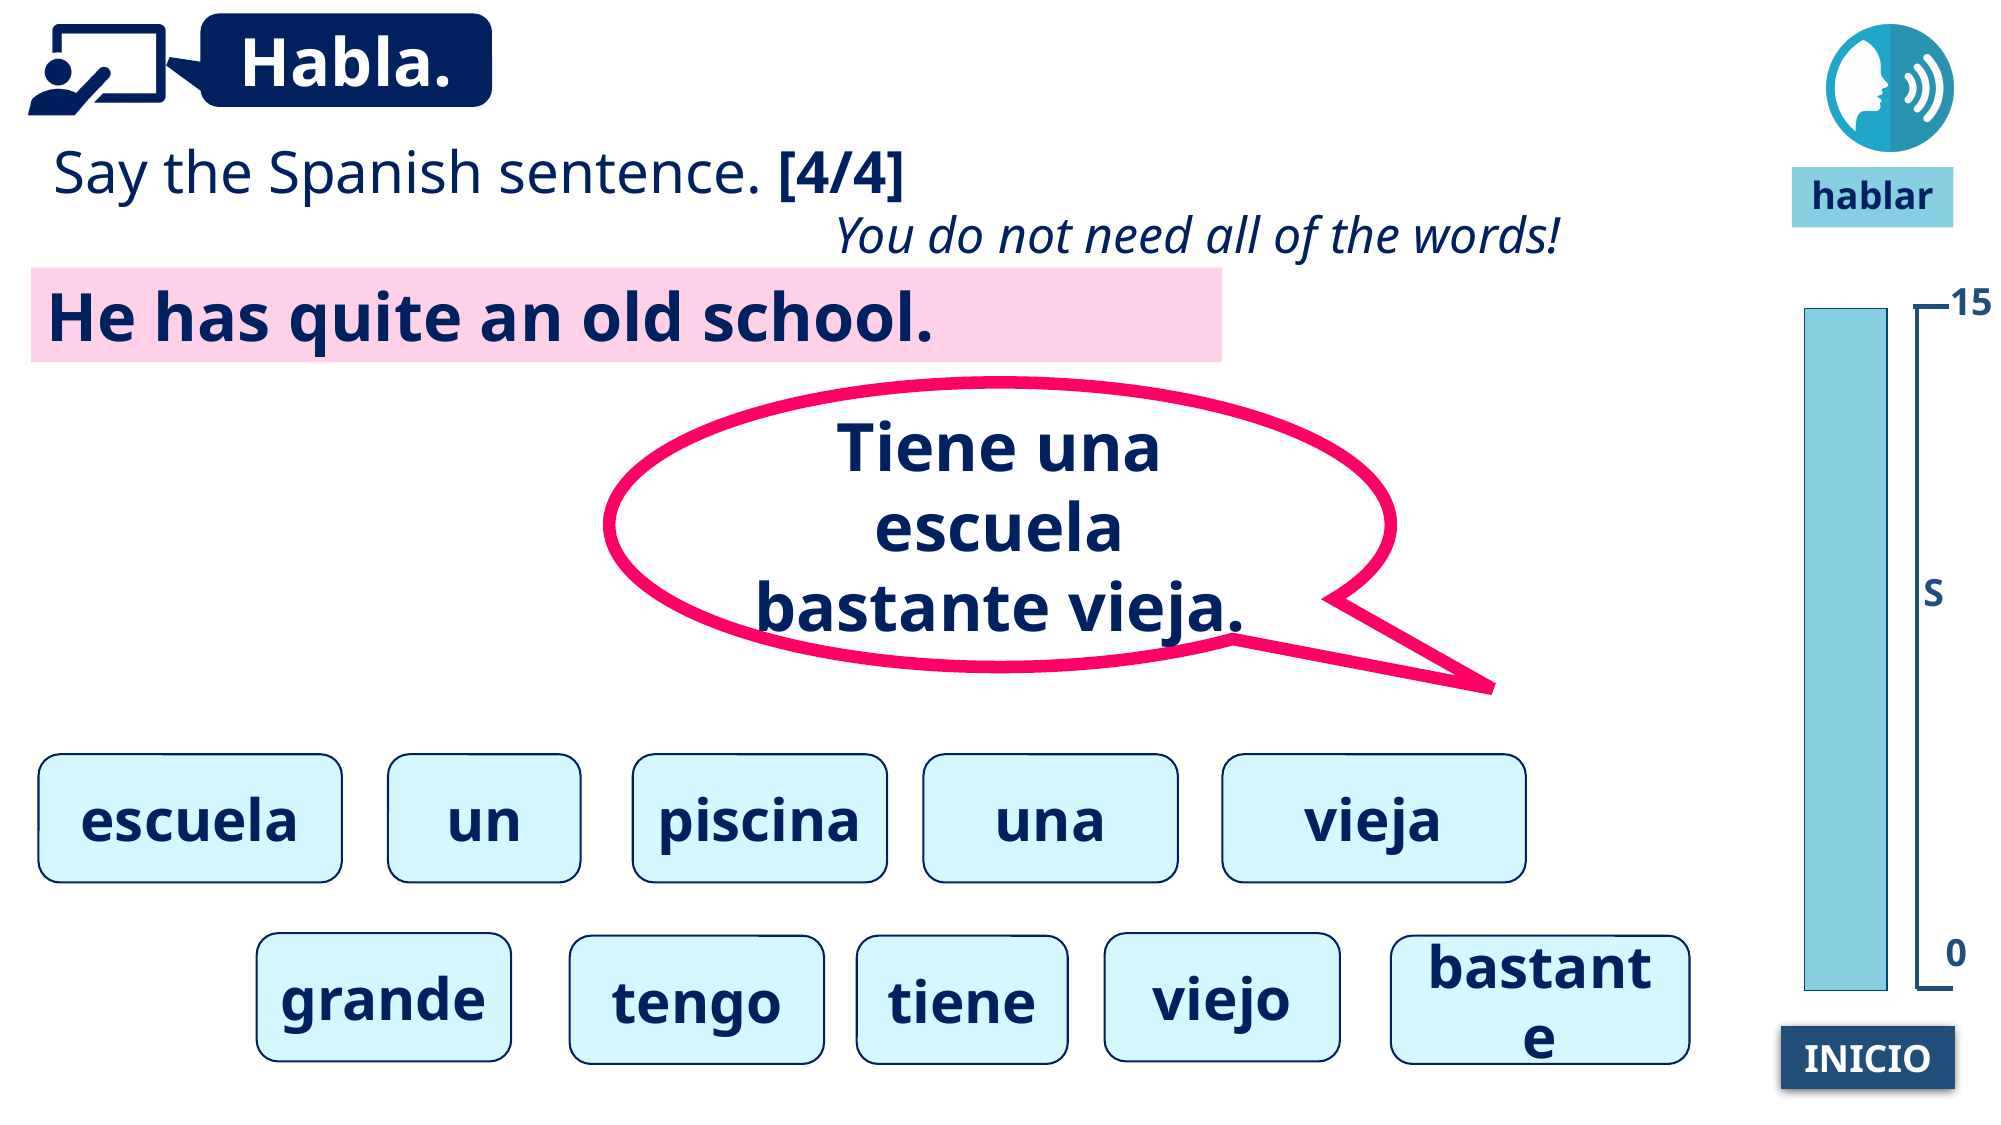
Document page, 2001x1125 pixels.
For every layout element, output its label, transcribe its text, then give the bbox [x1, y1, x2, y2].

text_box Habla. [172, 17, 489, 104]
picture [1825, 24, 1954, 152]
picture [20, 0, 172, 145]
text_box He has quite an old school. [31, 267, 1223, 363]
text_box Tiene una escuela bastante vieja. [608, 381, 1494, 690]
text_box S [1919, 561, 2000, 621]
text_box You do not need all of the words! [820, 196, 1696, 271]
text_box un [386, 753, 582, 884]
text_box INICIO [1781, 1026, 1956, 1090]
text_box tengo [568, 934, 826, 1065]
text_box vieja [1221, 753, 1527, 884]
text_box Say the Spanish sentence. [4/4] [38, 127, 1800, 213]
text_box S [1908, 561, 1915, 621]
text_box viejo [1103, 932, 1341, 1063]
text_box una [922, 753, 1179, 884]
text_box 15 [1934, 270, 2000, 331]
title hablar [1791, 167, 1954, 228]
text_box piscina [631, 753, 889, 884]
text_box grande [255, 932, 513, 1063]
text_box [1804, 308, 1888, 991]
text_box 0 [1930, 921, 2000, 982]
text_box escuela [37, 753, 343, 884]
text_box tiene [855, 934, 1069, 1065]
text_box bastante [1389, 934, 1691, 1065]
